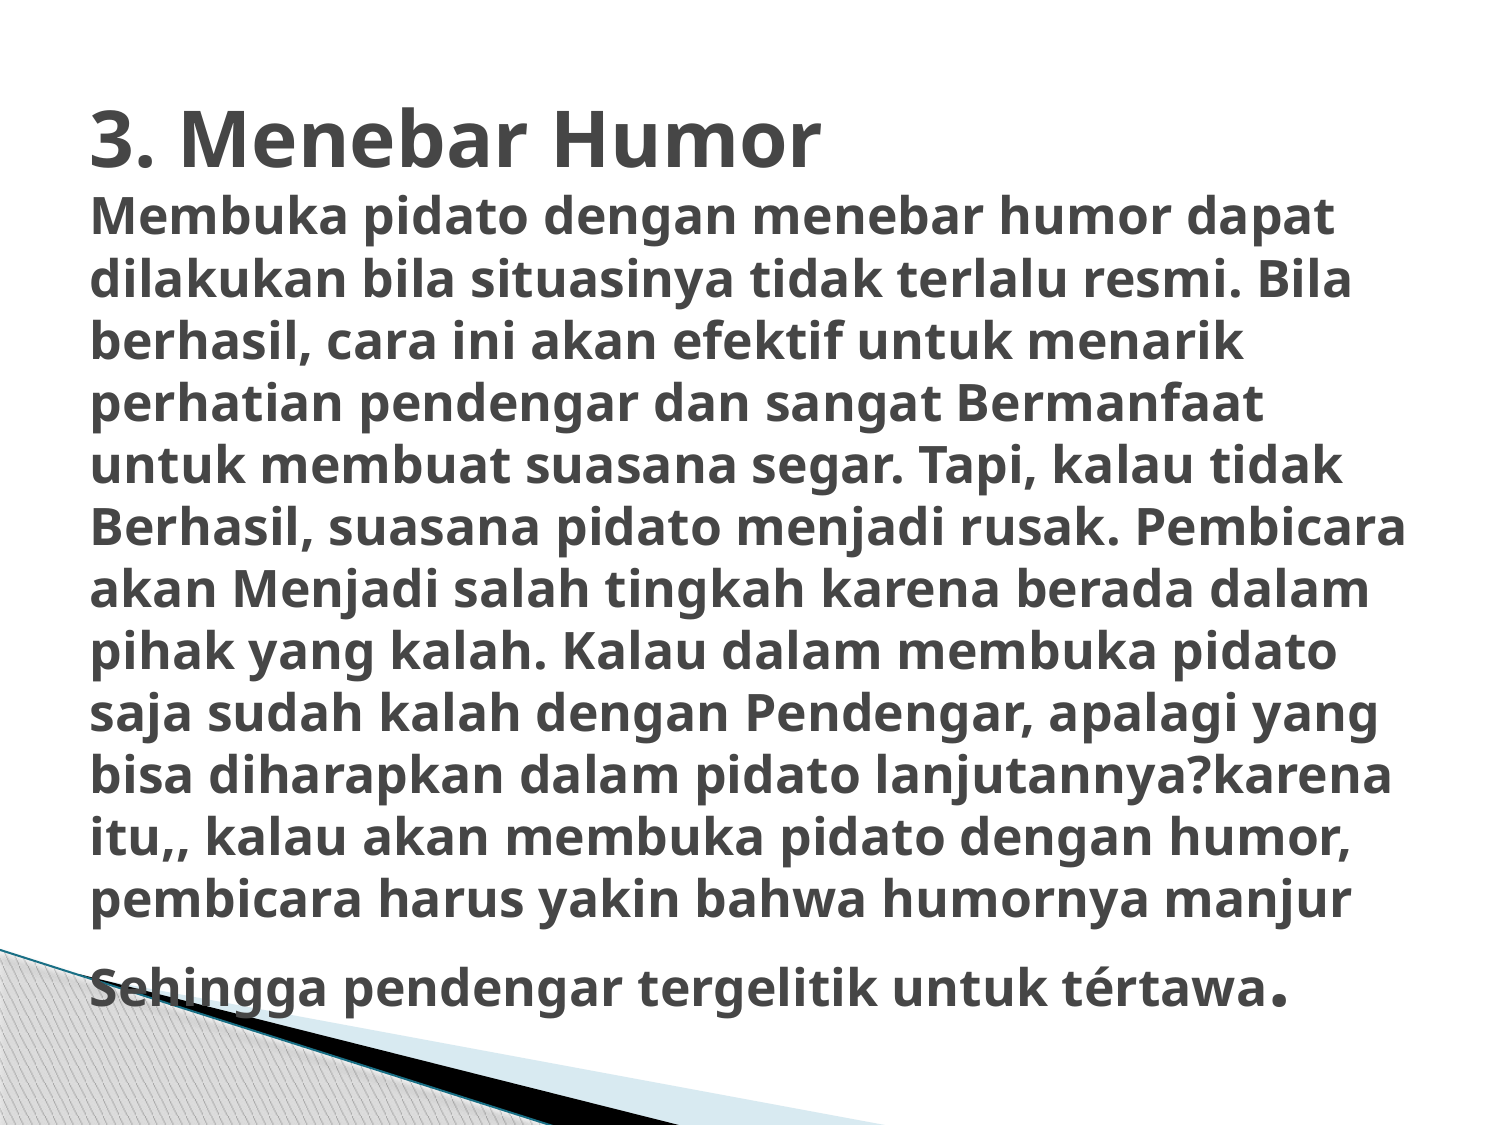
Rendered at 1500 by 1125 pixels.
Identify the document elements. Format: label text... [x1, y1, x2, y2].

title 3. Menebar Humor Membuka pidato dengan menebar humor dapat dilakukan bila situasinya tidak terlalu resmi. Bila berhasil, cara ini akan efektif untuk menarik perhatian pendengar dan sangat Bermanfaat untuk membuat suasana segar. Tapi, kalau tidak Berhasil, suasana pidato menjadi rusak. Pembicara akan Menjadi salah tingkah karena berada dalam pihak yang kalah. Kalau dalam membuka pidato saja sudah kalah dengan Pendengar, apalagi yang bisa diharapkan dalam pidato lanjutannya?karena itu,, kalau akan membuka pidato dengan humor, pembicara harus yakin bahwa humornya manjur Sehingga pendengar tergelitik untuk tértawa. [75, 45, 1425, 1067]
